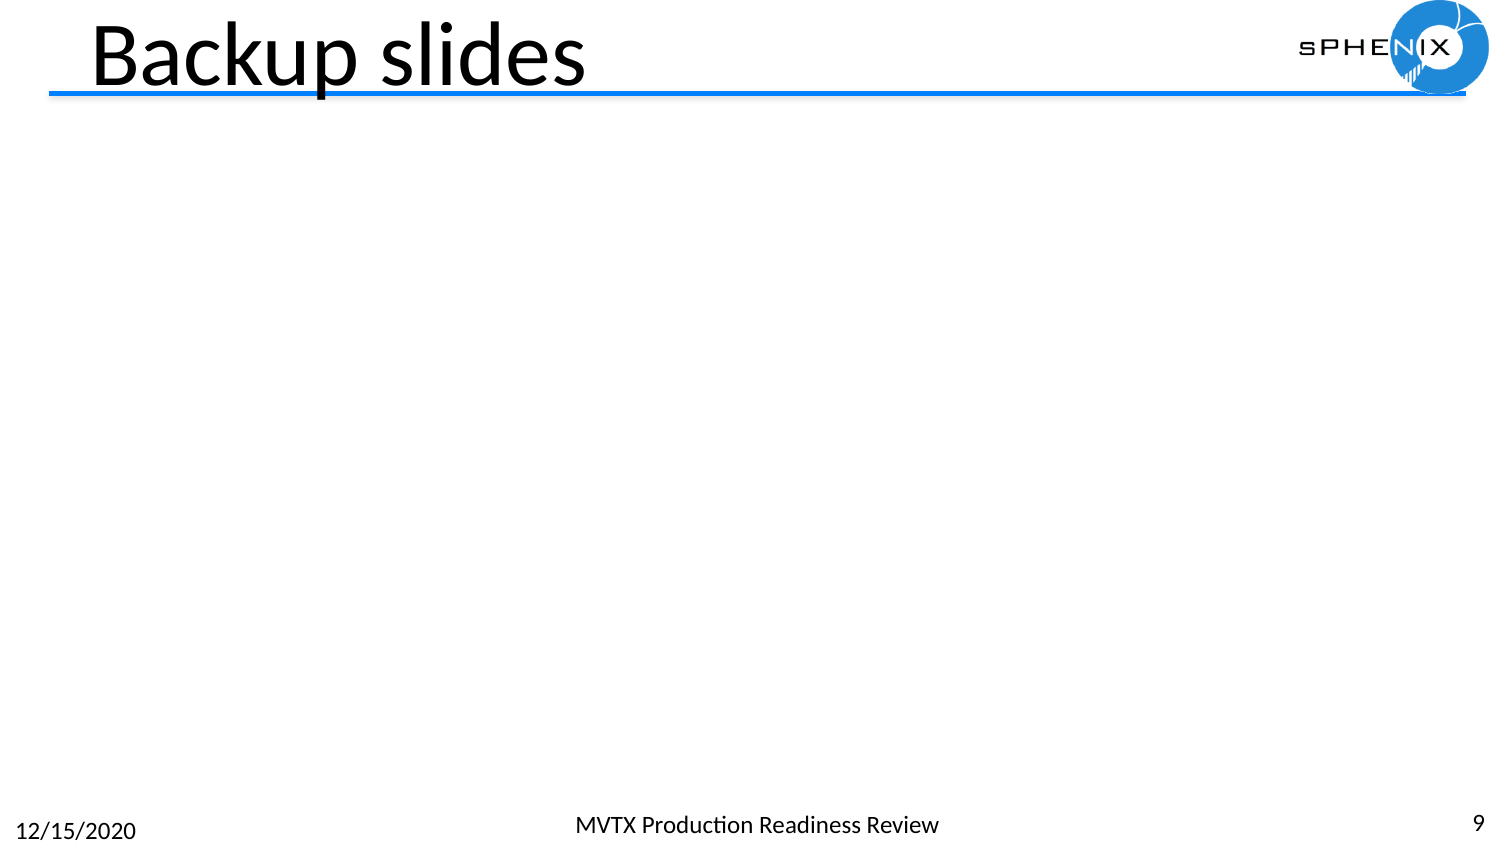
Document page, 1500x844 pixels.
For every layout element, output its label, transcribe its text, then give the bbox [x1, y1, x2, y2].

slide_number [0, 815, 350, 844]
title Backup slides [75, 4, 1425, 94]
slide_number 9 [1412, 798, 1500, 844]
picture [1299, 0, 1489, 94]
footer MVTX Production Readiness Review [520, 806, 996, 841]
